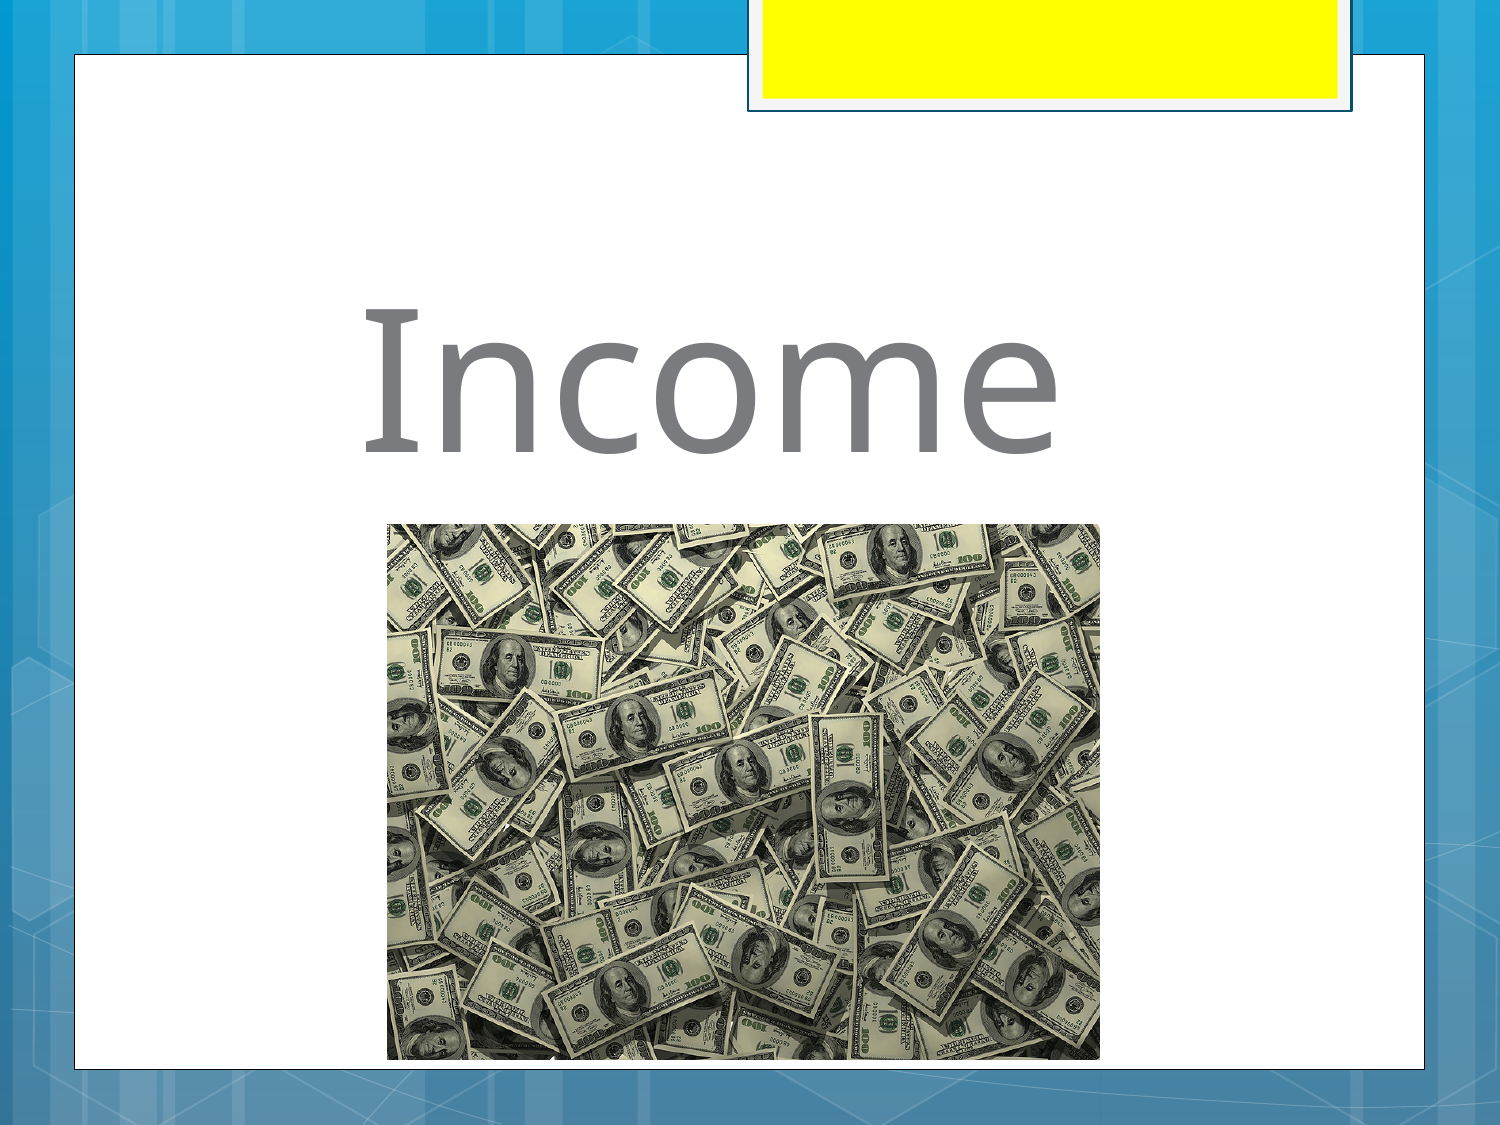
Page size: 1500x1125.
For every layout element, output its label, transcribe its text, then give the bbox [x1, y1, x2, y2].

picture [387, 524, 1101, 1060]
title Income [37, 312, 1388, 500]
